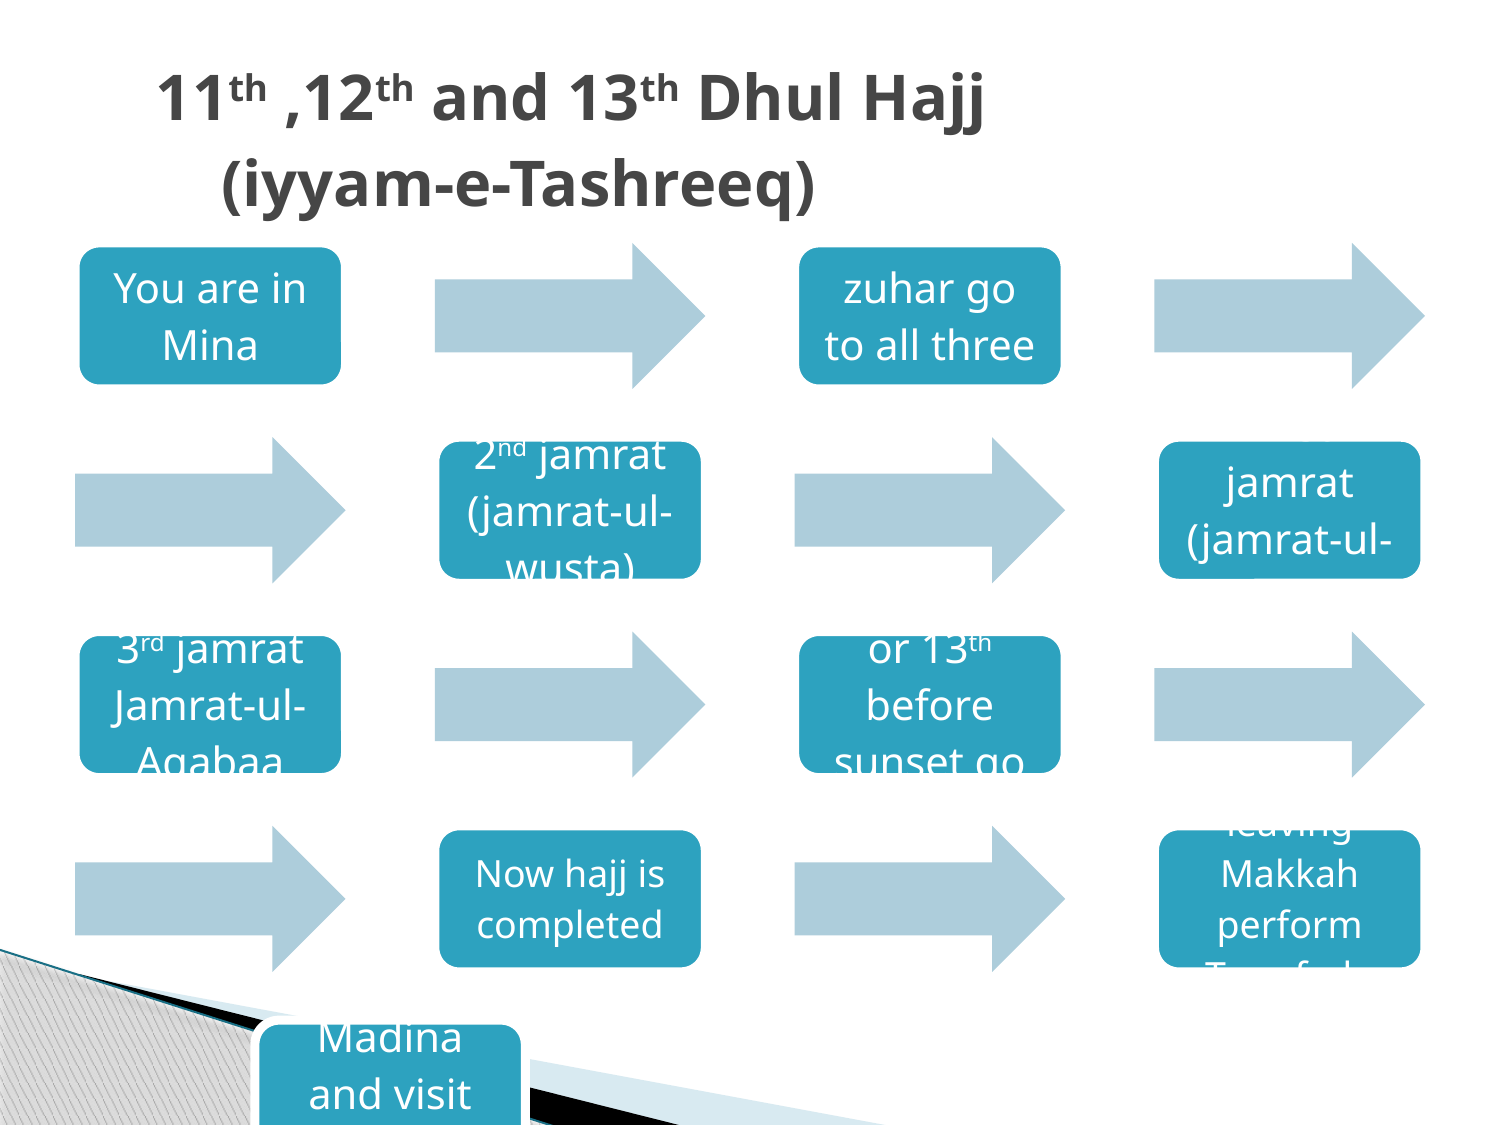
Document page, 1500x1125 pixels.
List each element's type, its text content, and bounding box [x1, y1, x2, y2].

title 11th ,12th and 13th Dhul Hajj (iyyam-e-Tashreeq) [75, 45, 1425, 233]
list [74, 242, 1426, 986]
